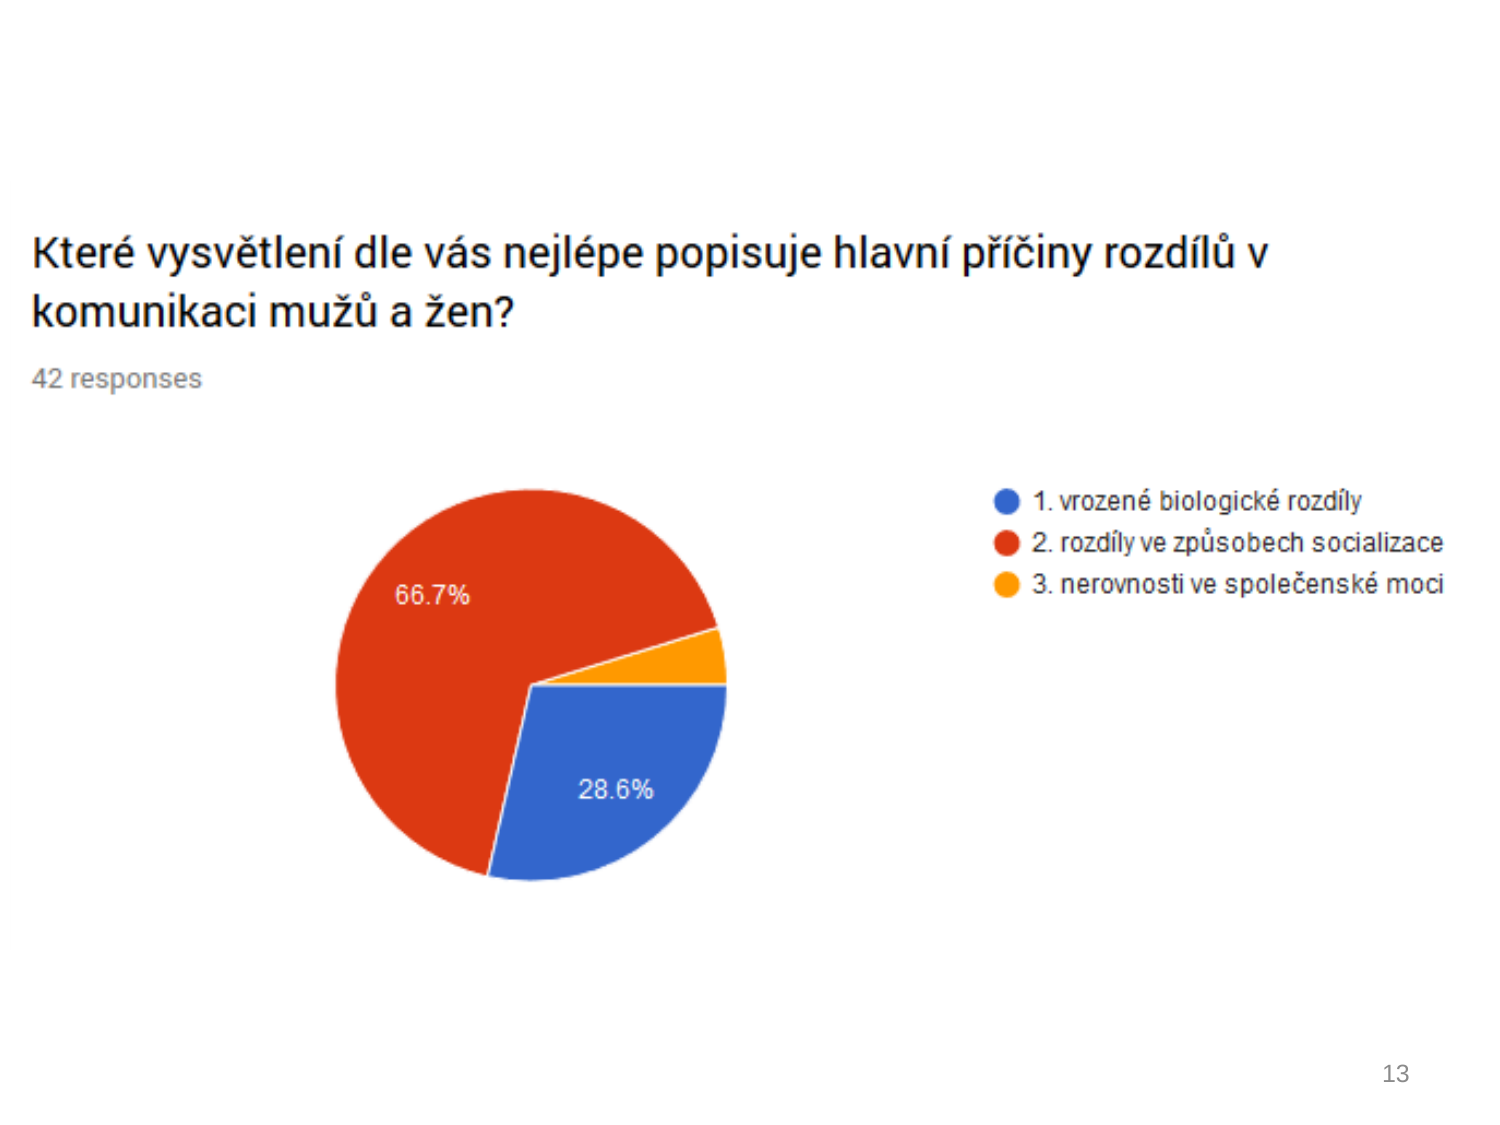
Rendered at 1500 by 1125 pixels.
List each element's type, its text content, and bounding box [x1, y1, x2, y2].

picture [8, 180, 1500, 950]
slide_number 13 [1074, 1042, 1425, 1103]
